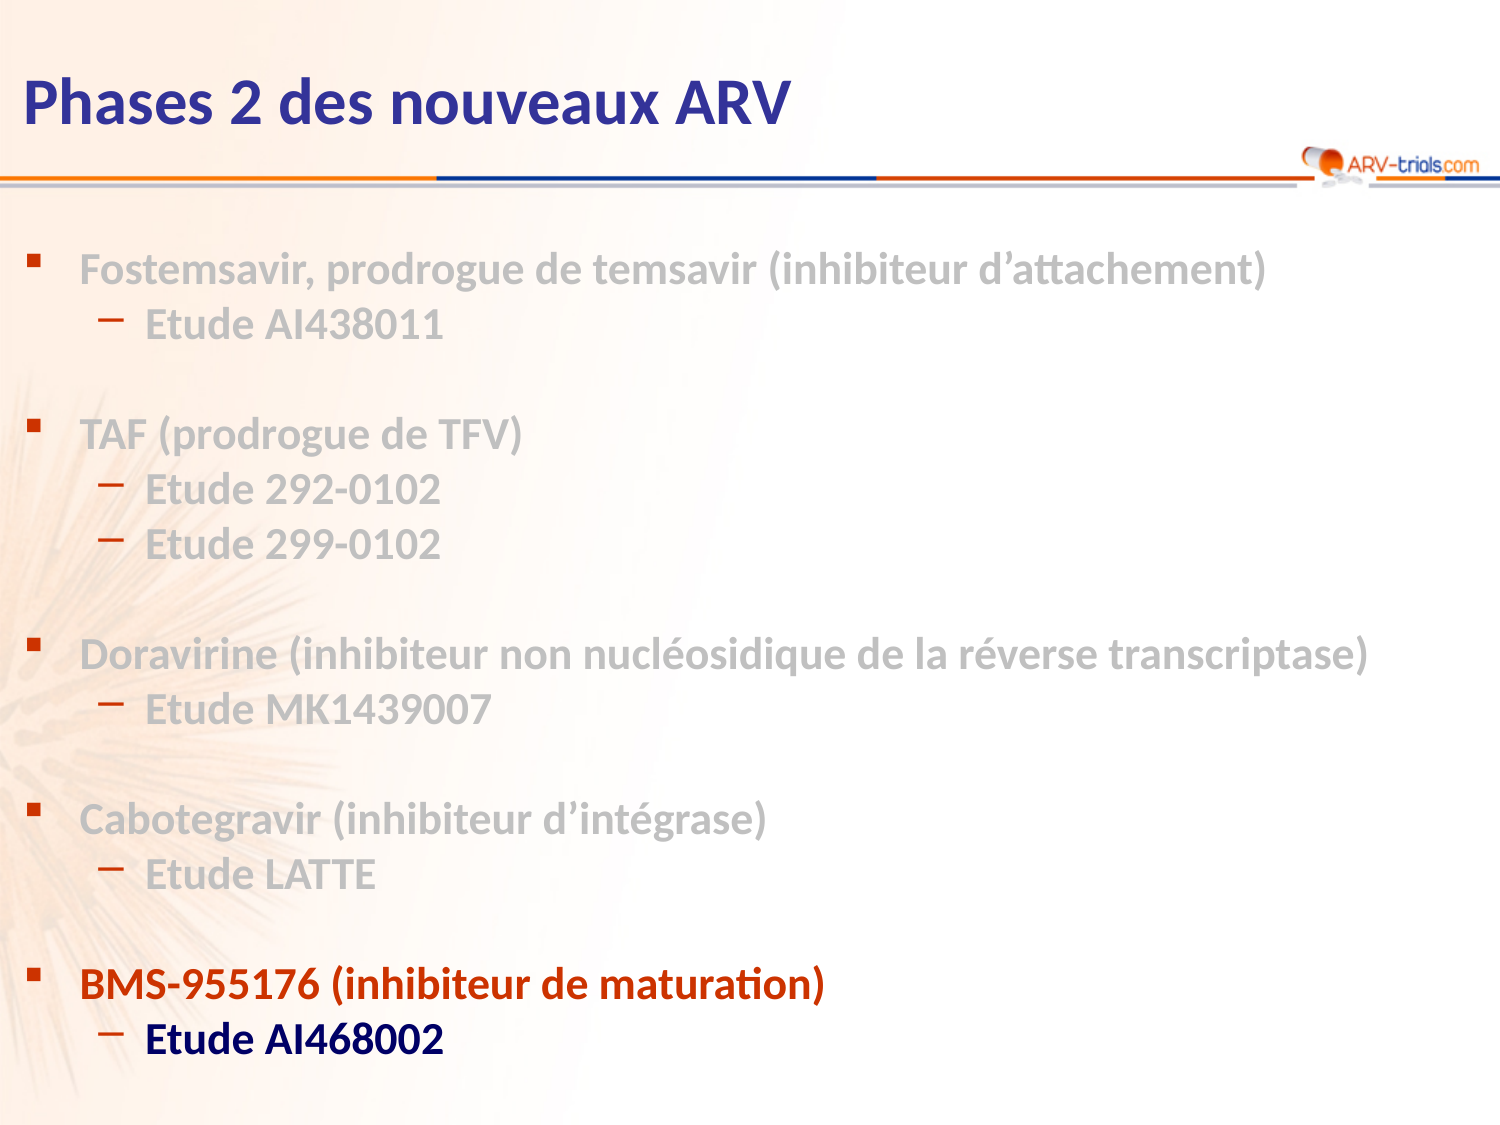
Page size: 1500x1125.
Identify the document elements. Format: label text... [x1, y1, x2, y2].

picture [0, 0, 1500, 1125]
title Phases 2 des nouveaux ARV [8, 6, 1353, 190]
list Fostemsavir, prodrogue de temsavir (inhibiteur d’attachement) Etude AI438011 TAF (prodrogue de TFV) Etude 292-0102 Etude 299-0102 Doravirine (inhibiteur non nucléosidique de la réverse transcriptase) Etude MK1439007 Cabotegravir (inhibiteur d’intégrase) Etude LATTE BMS-955176 (inhibiteur de maturation) Etude AI468002 [8, 230, 1489, 1102]
